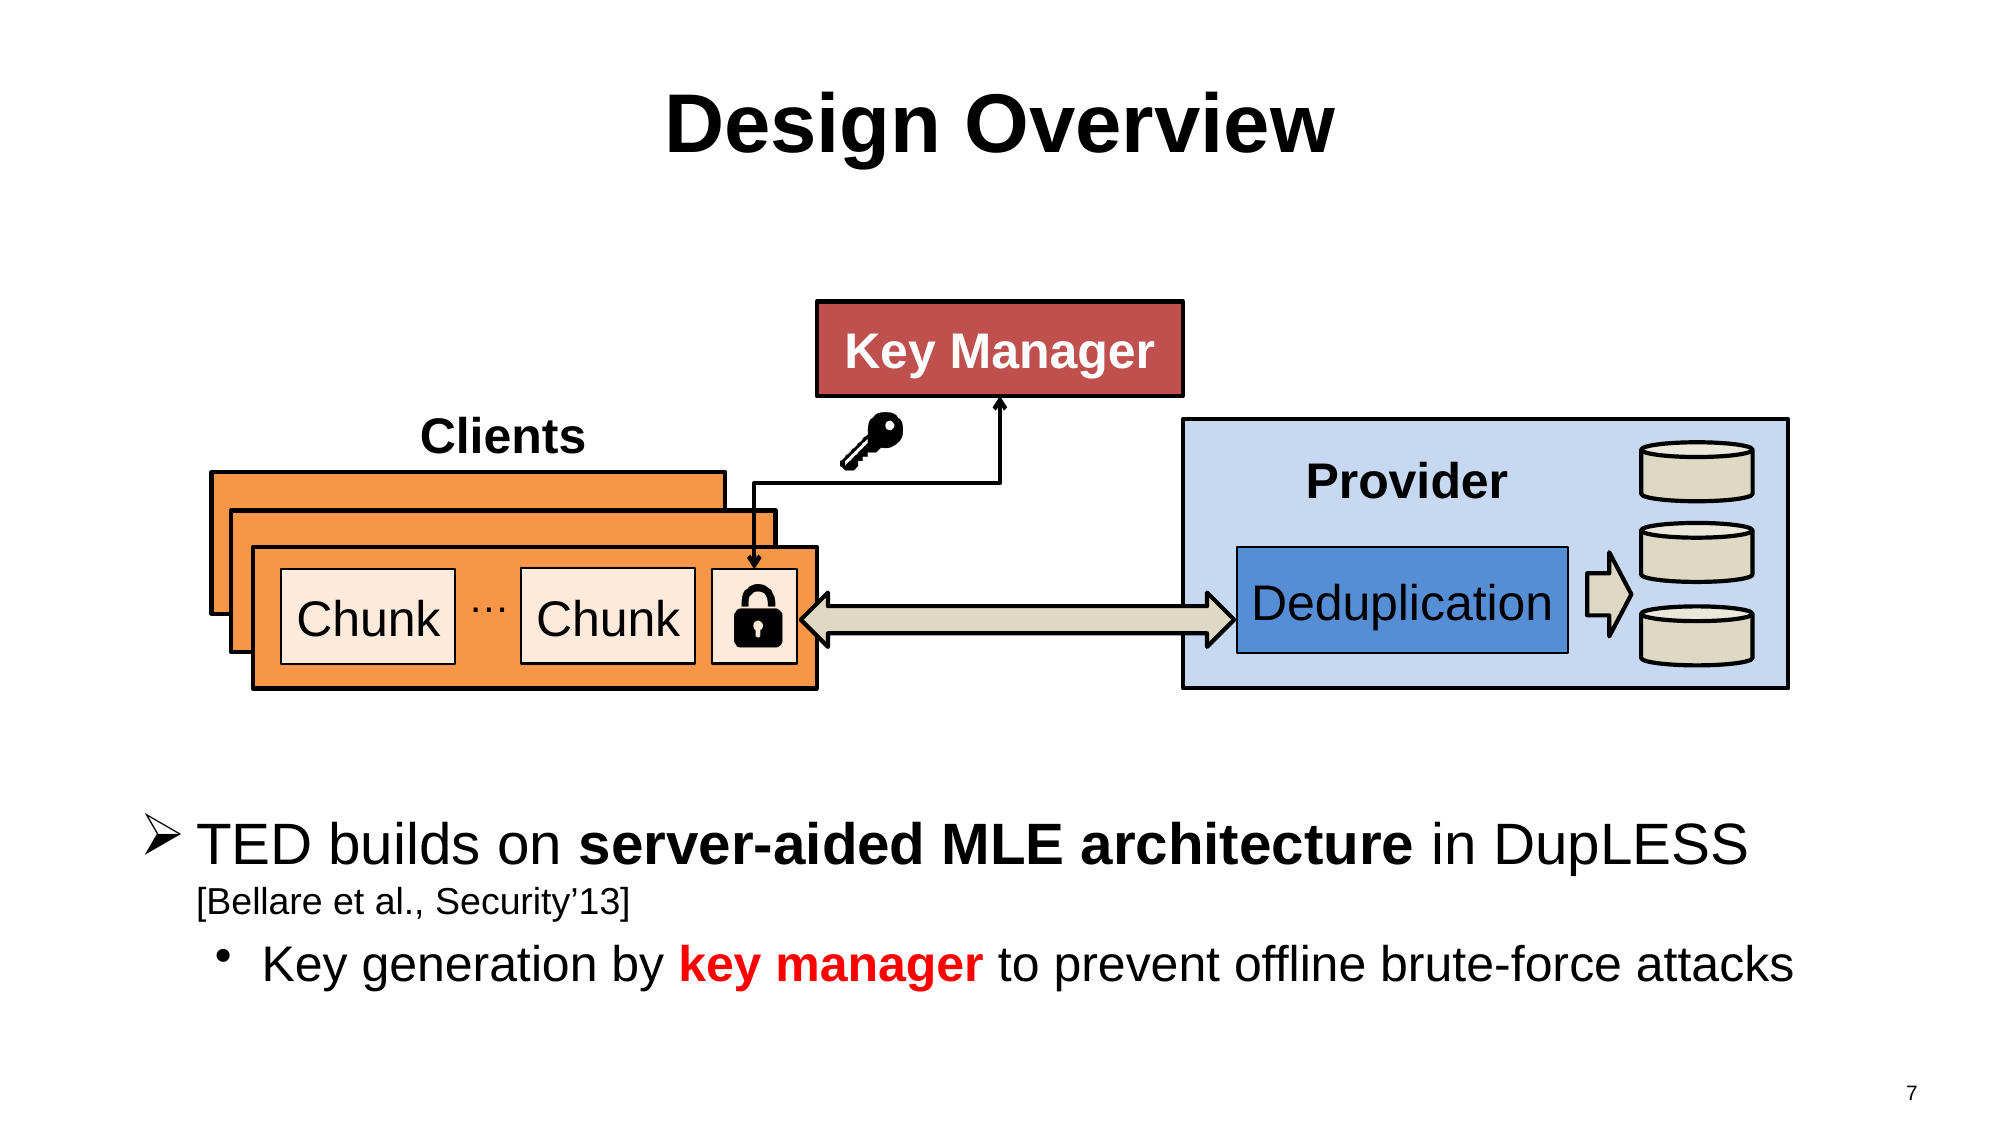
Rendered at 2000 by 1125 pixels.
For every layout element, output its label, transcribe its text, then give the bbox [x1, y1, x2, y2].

title Design Overview [99, 24, 1900, 213]
slide_number 7 [1466, 1072, 1933, 1125]
list TED builds on server-aided MLE architecture in DupLESS [Bellare et al., Security’13] Key generation by key manager to prevent offline brute-force attacks [124, 799, 1888, 1091]
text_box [211, 301, 1789, 689]
